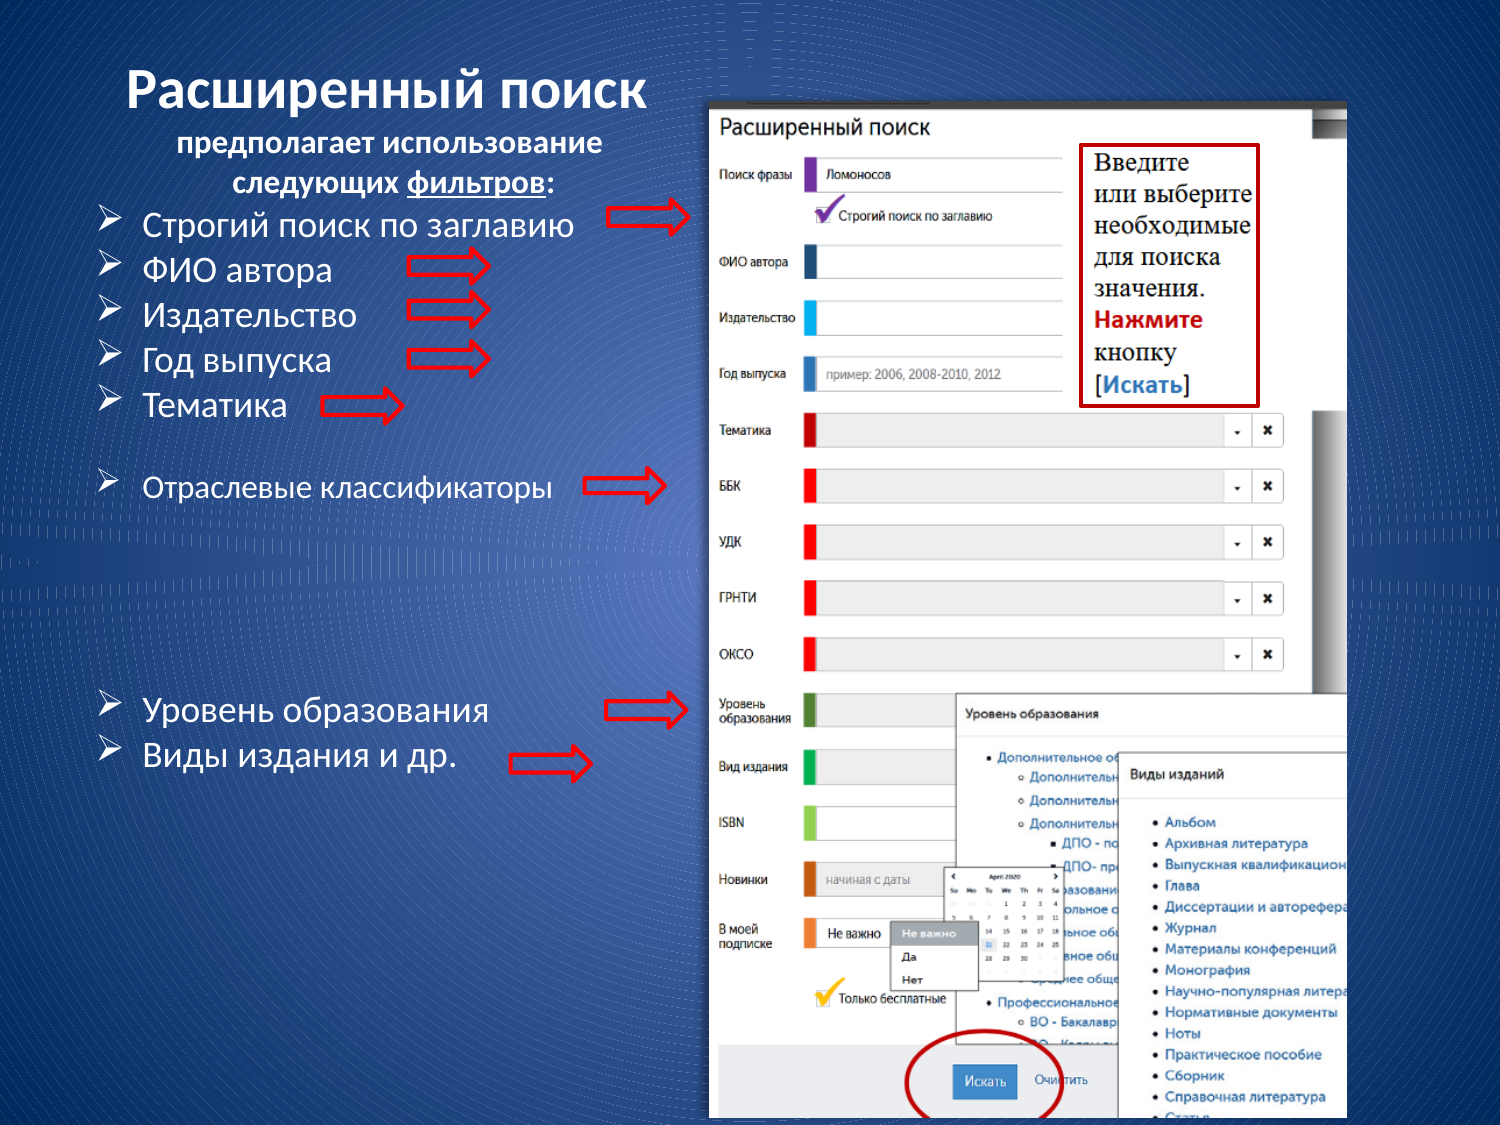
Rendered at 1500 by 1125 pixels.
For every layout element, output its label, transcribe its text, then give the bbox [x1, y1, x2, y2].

text_box [604, 690, 689, 730]
text_box [606, 197, 691, 237]
text_box [582, 466, 667, 506]
text_box [508, 744, 594, 784]
text_box [406, 339, 492, 379]
picture [709, 101, 1347, 1118]
text_box [320, 386, 405, 426]
text_box [406, 289, 492, 330]
text_box Расширенный поиск предполагает использование следующих фильтров: Строгий поиск по заглавию ФИО автора Издательство Год выпуска Тематика Отраслевые классификаторы Уровень образования Виды издания и др. [80, 42, 707, 783]
text_box [406, 246, 492, 286]
